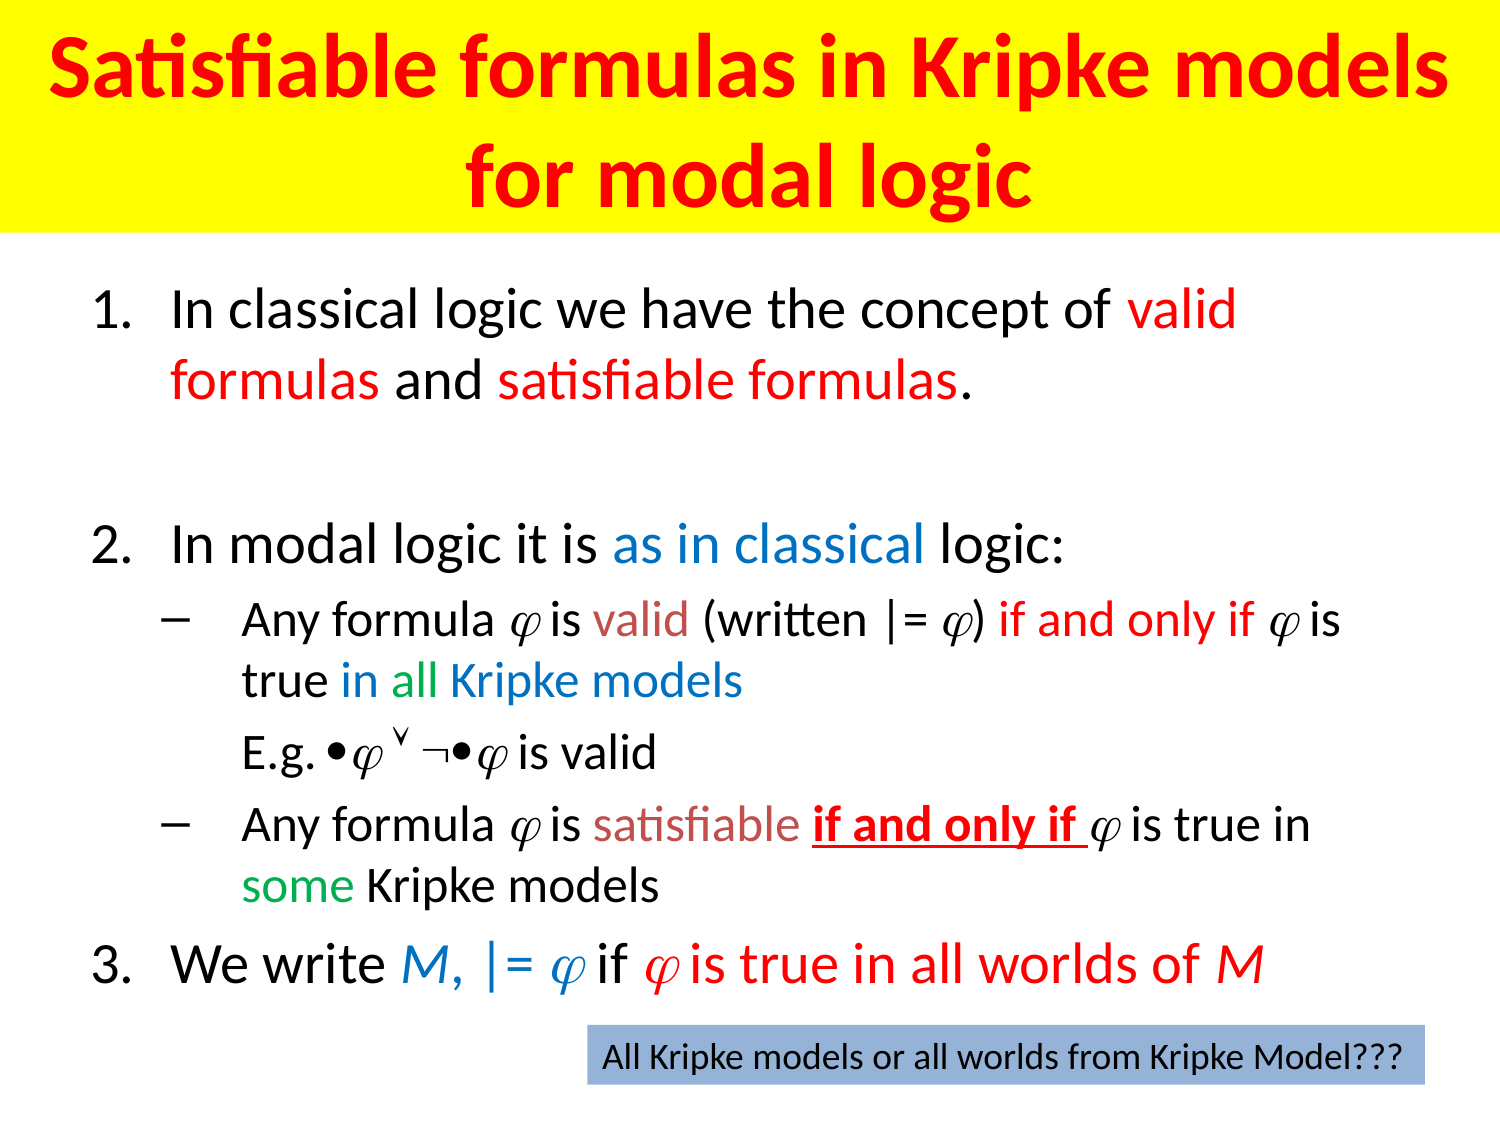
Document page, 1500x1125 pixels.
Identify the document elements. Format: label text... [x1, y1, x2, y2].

title Satisfiable formulas in Kripke models for modal logic [0, 0, 1500, 233]
list In classical logic we have the concept of valid formulas and satisfiable formulas. In modal logic it is as in classical logic: Any formula  is valid (written |= ) if and only if  is true in all Kripke models E.g.    is valid Any formula  is satisfiable if and only if  is true in some Kripke models We write M, |=  if  is true in all worlds of M [75, 262, 1425, 1005]
text_box All Kripke models or all worlds from Kripke Model??? [587, 1024, 1425, 1085]
